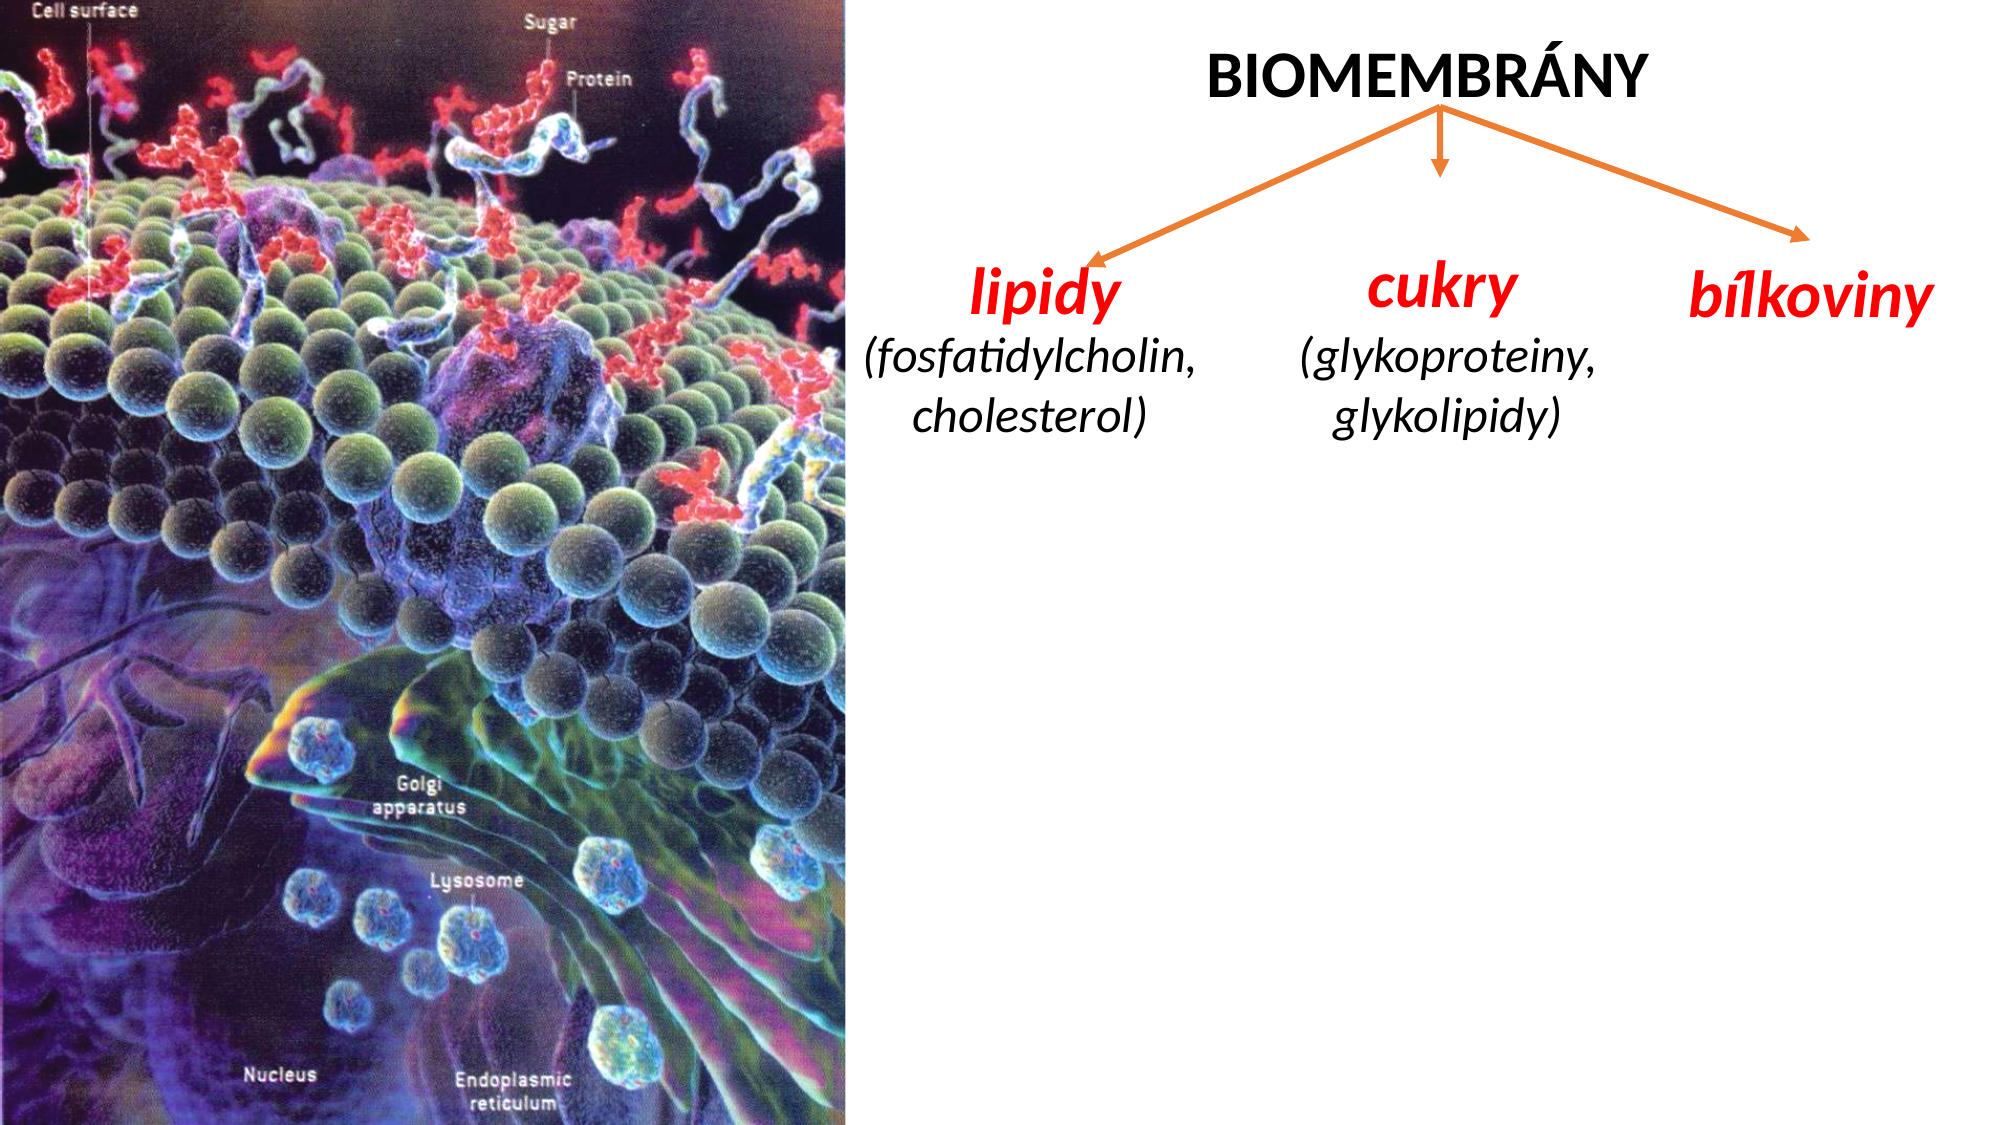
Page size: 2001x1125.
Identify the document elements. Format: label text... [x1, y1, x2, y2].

text_box BIOMEMBRÁNY [1191, 23, 1666, 118]
text_box lipidy [954, 240, 1136, 314]
text_box bílkoviny [1673, 243, 1950, 338]
text_box [1433, 106, 1447, 178]
text_box [1085, 107, 1439, 268]
text_box (glykoproteiny, glykolipidy) [1284, 314, 1613, 450]
picture [0, 0, 846, 1125]
text_box [1441, 107, 1811, 242]
text_box (fosfatidylcholin, cholesterol) [847, 314, 1214, 450]
text_box cukry [1352, 233, 1533, 314]
